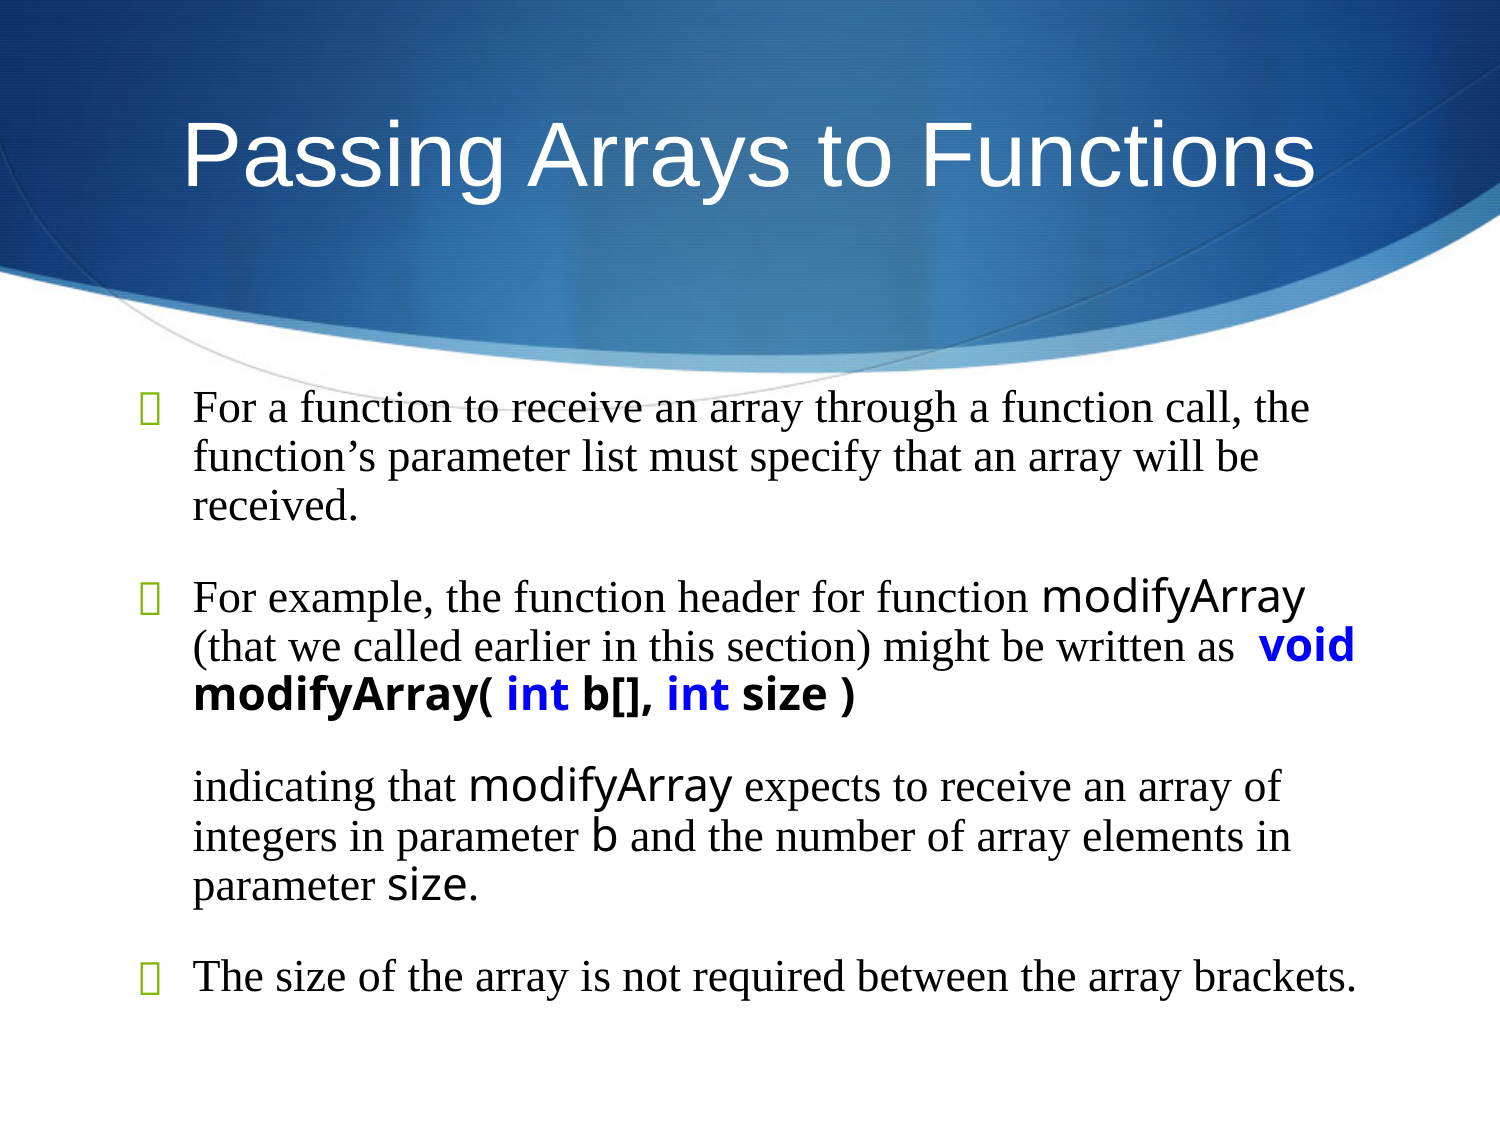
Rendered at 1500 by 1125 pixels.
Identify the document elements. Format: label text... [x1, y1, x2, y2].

list For a function to receive an array through a function call, the function’s parameter list must specify that an array will be received. For example, the function header for function modifyArray (that we called earlier in this section) might be written as void modifyArray( int b[], int size ) indicating that modifyArray expects to receive an array of integers in parameter b and the number of array elements in parameter size. The size of the array is not required between the array brackets. [121, 375, 1379, 991]
title Passing Arrays to Functions [75, 56, 1425, 244]
picture [0, 0, 1500, 1125]
